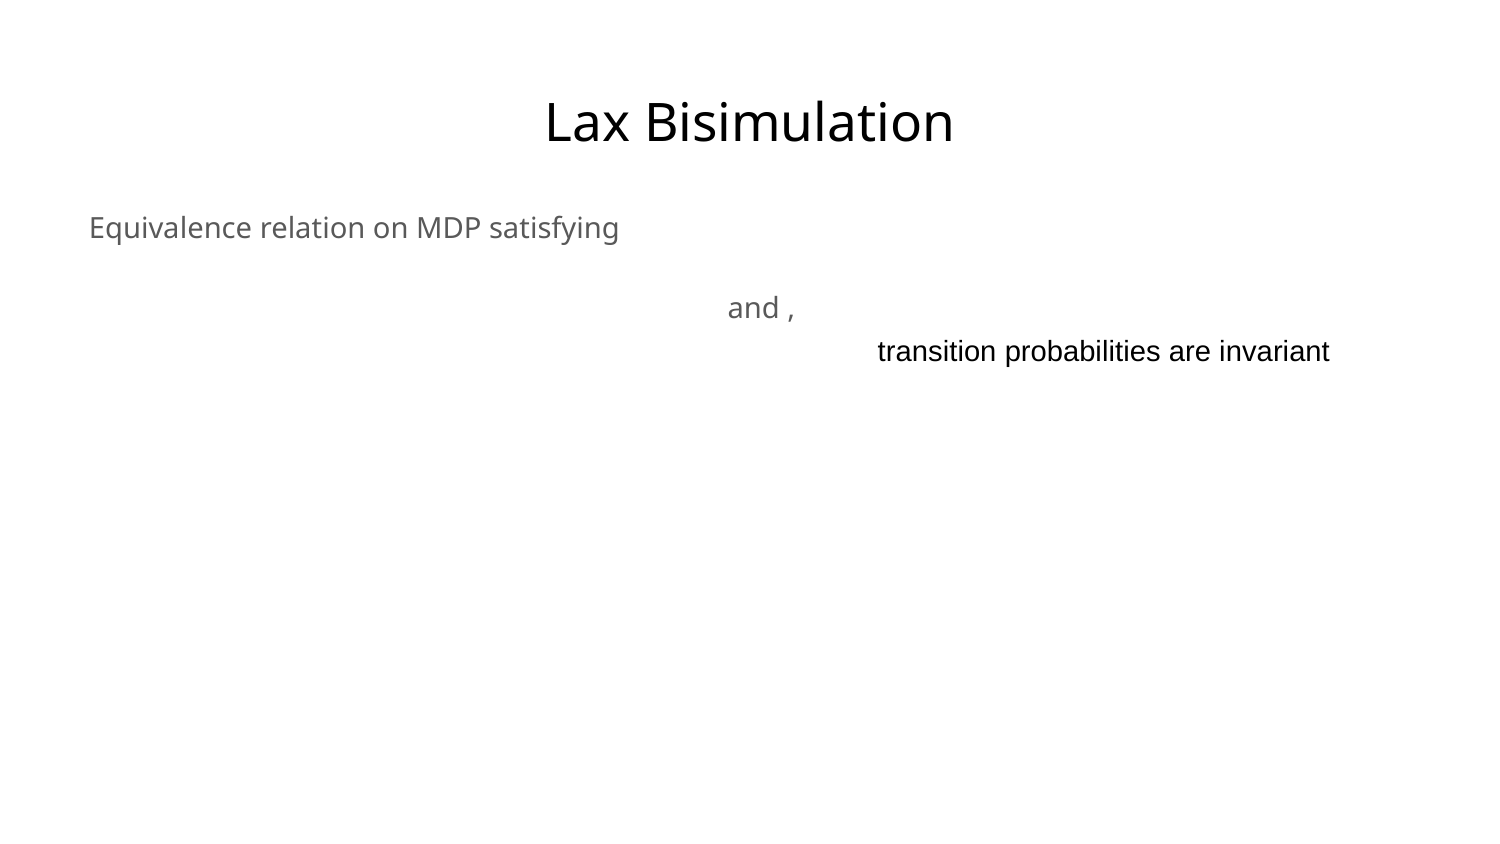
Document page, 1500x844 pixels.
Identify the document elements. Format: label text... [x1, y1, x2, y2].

title Lax Bisimulation [51, 72, 1449, 167]
text_box transition probabilities are invariant [863, 325, 1366, 376]
